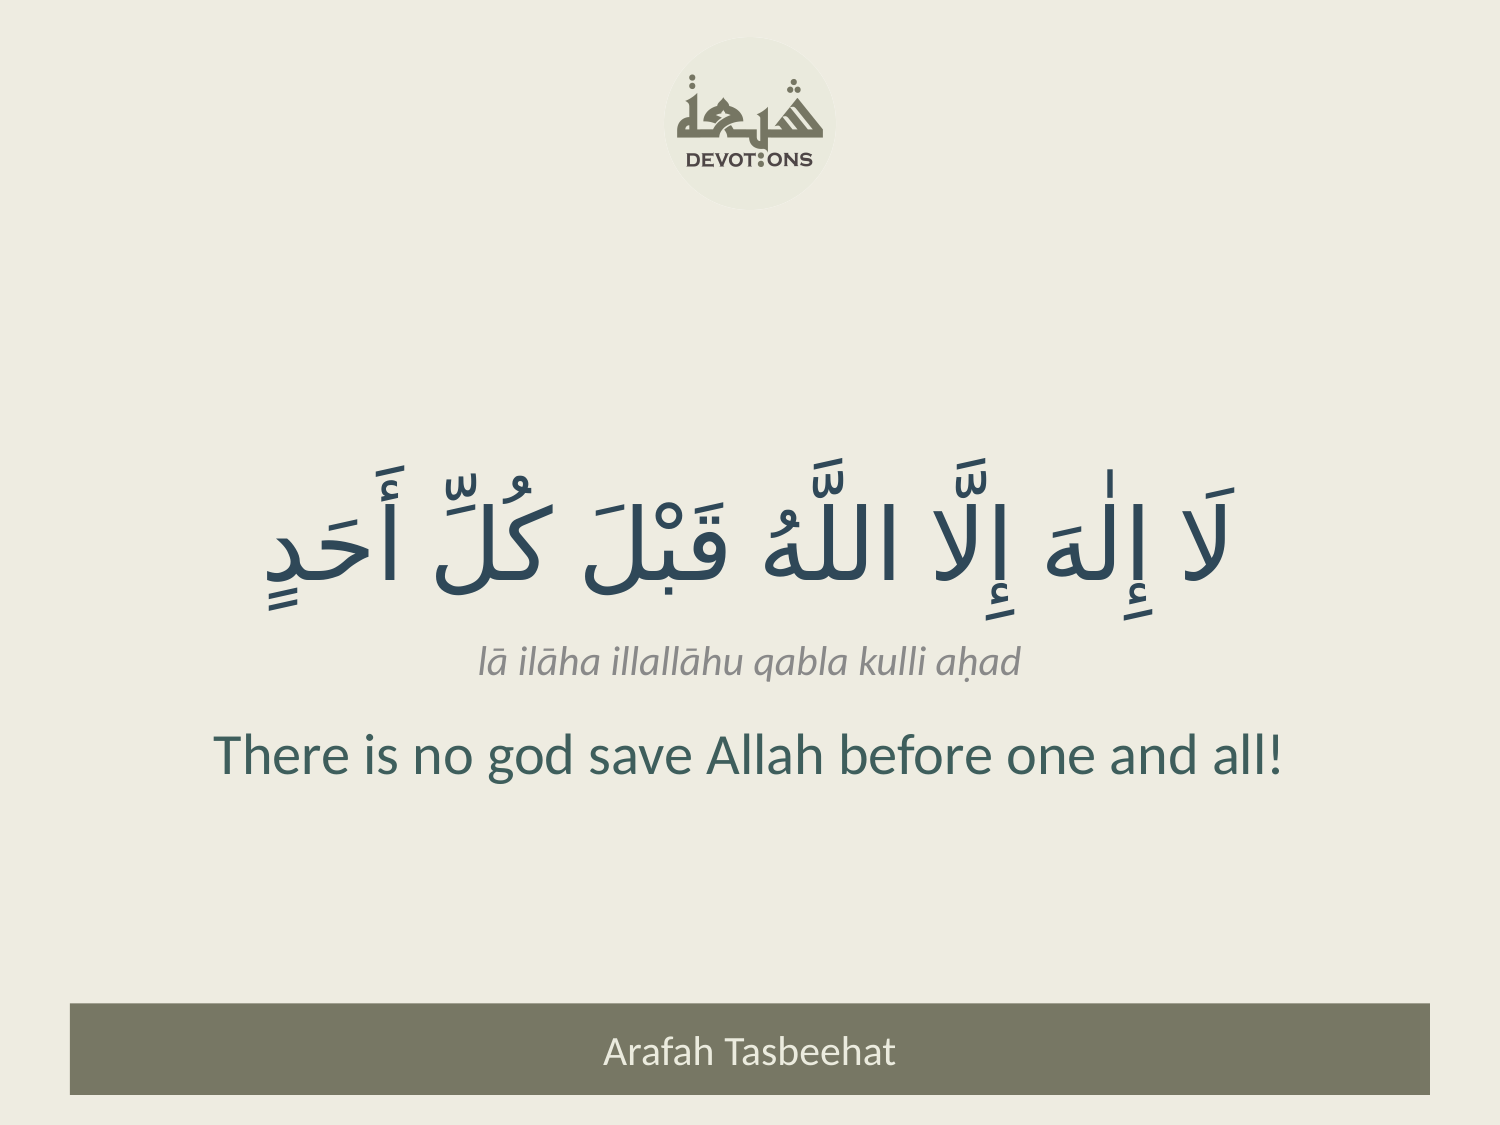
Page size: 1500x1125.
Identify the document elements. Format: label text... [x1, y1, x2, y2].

picture [656, 29, 844, 203]
list Arafah Tasbeehat [69, 1003, 1430, 1095]
list لَا إِلٰهَ إِلَّا اللَّهُ قَبْلَ كُلِّ أَحَدٍ lā ilāha illallāhu qabla kulli aḥad There is no god save Allah before one and all! [69, 203, 1430, 1003]
